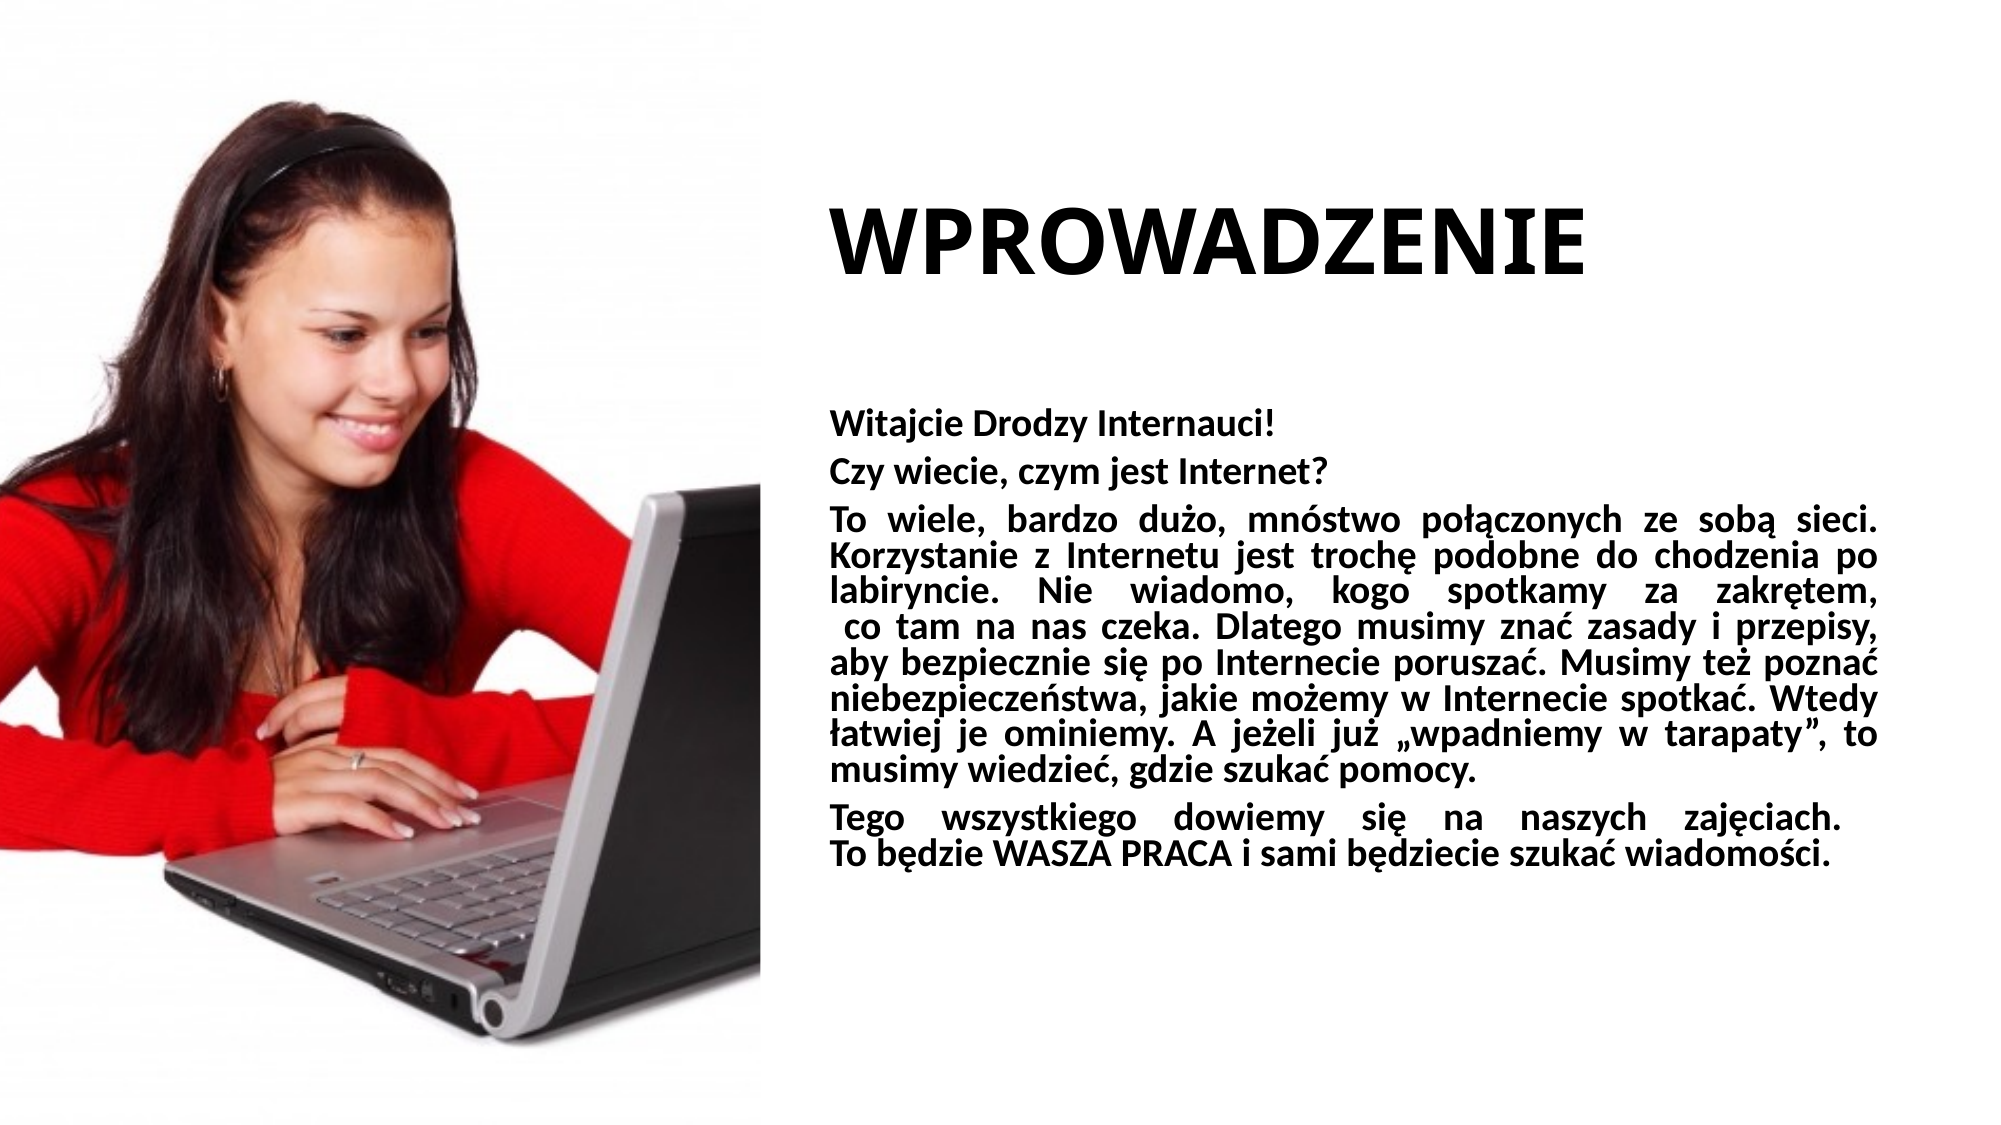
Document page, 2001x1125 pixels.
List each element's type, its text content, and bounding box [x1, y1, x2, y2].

list Witajcie Drodzy Internauci! Czy wiecie, czym jest Internet? To wiele, bardzo dużo, mnóstwo połączonych ze sobą sieci. Korzystanie z Internetu jest trochę podobne do chodzenia po labiryncie. Nie wiadomo, kogo spotkamy za zakrętem, co tam na nas czeka. Dlatego musimy znać zasady i przepisy, aby bezpiecznie się po Internecie poruszać. Musimy też poznać niebezpieczeństwa, jakie możemy w Internecie spotkać. Wtedy łatwiej je ominiemy. A jeżeli już „wpadniemy w tarapaty”, to musimy wiedzieć, gdzie szukać pomocy. Tego wszystkiego dowiemy się na naszych zajęciach. To będzie WASZA PRACA i sami będziecie szukać wiadomości. [814, 399, 1895, 1021]
title WPROWADZENIE [814, 103, 1895, 379]
picture [0, 0, 761, 1125]
